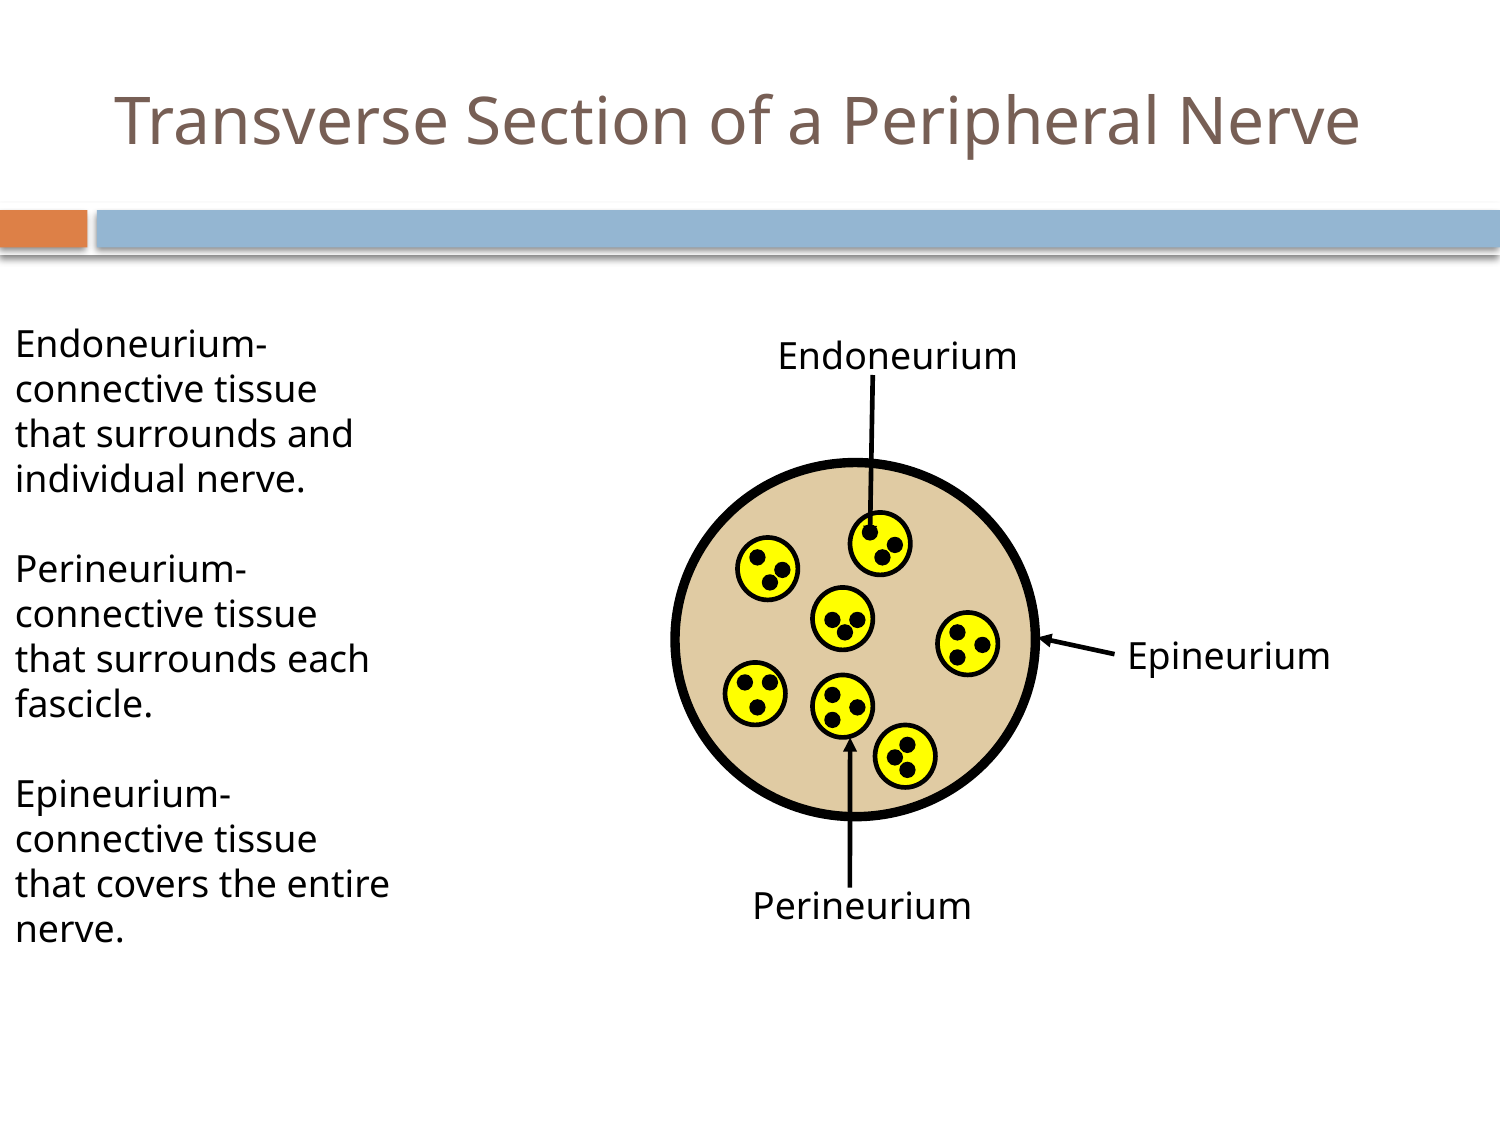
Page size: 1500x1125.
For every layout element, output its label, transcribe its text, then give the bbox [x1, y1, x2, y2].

text_box [871, 529, 878, 540]
text_box [750, 549, 765, 565]
text_box [900, 762, 915, 778]
text_box Endoneurium [762, 324, 1075, 385]
text_box [849, 512, 911, 575]
text_box [825, 687, 840, 703]
title Transverse Section of a Peripheral Nerve [99, 37, 1438, 200]
text_box [750, 699, 765, 715]
text_box [825, 712, 840, 728]
text_box [837, 624, 853, 640]
text_box [887, 750, 903, 765]
text_box [950, 624, 965, 640]
text_box [875, 724, 936, 788]
text_box [774, 562, 790, 578]
text_box [937, 612, 998, 675]
text_box [762, 575, 778, 590]
text_box [737, 675, 753, 690]
text_box [950, 650, 965, 665]
text_box [887, 537, 903, 553]
text_box [825, 612, 840, 628]
text_box [875, 549, 890, 565]
text_box [812, 674, 873, 738]
text_box [862, 528, 869, 540]
text_box [849, 612, 865, 628]
text_box Endoneurium- connective tissue that surrounds and individual nerve. Perineurium- connective tissue that surrounds each fascicle. Epineurium- connective tissue that covers the entire nerve. [0, 312, 413, 1015]
text_box [900, 737, 915, 753]
text_box Perineurium [737, 874, 1050, 935]
text_box [849, 699, 865, 715]
text_box Epineurium [1112, 624, 1425, 685]
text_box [788, 455, 955, 460]
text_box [1037, 637, 1115, 655]
text_box [675, 469, 1036, 812]
text_box [725, 662, 786, 725]
text_box [975, 637, 990, 653]
text_box [737, 537, 798, 600]
text_box [762, 675, 778, 690]
text_box [812, 587, 873, 650]
